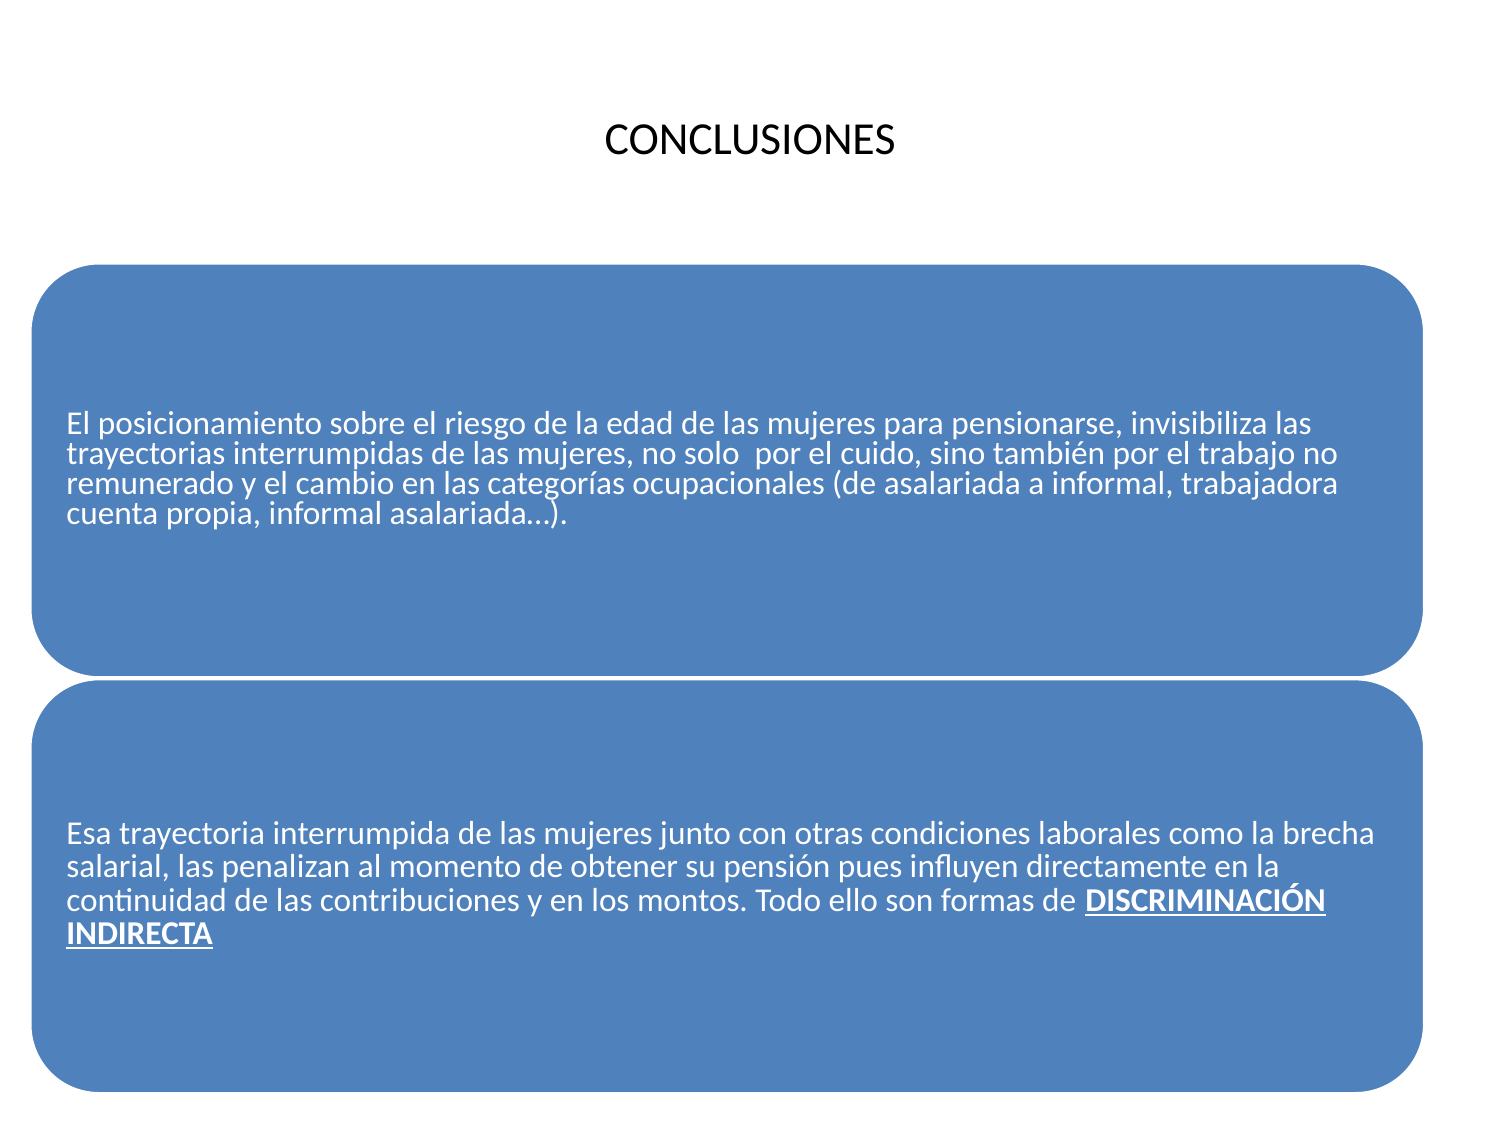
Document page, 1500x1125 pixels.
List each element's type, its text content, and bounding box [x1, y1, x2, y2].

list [29, 262, 1426, 1095]
title CONCLUSIONES [75, 45, 1425, 233]
